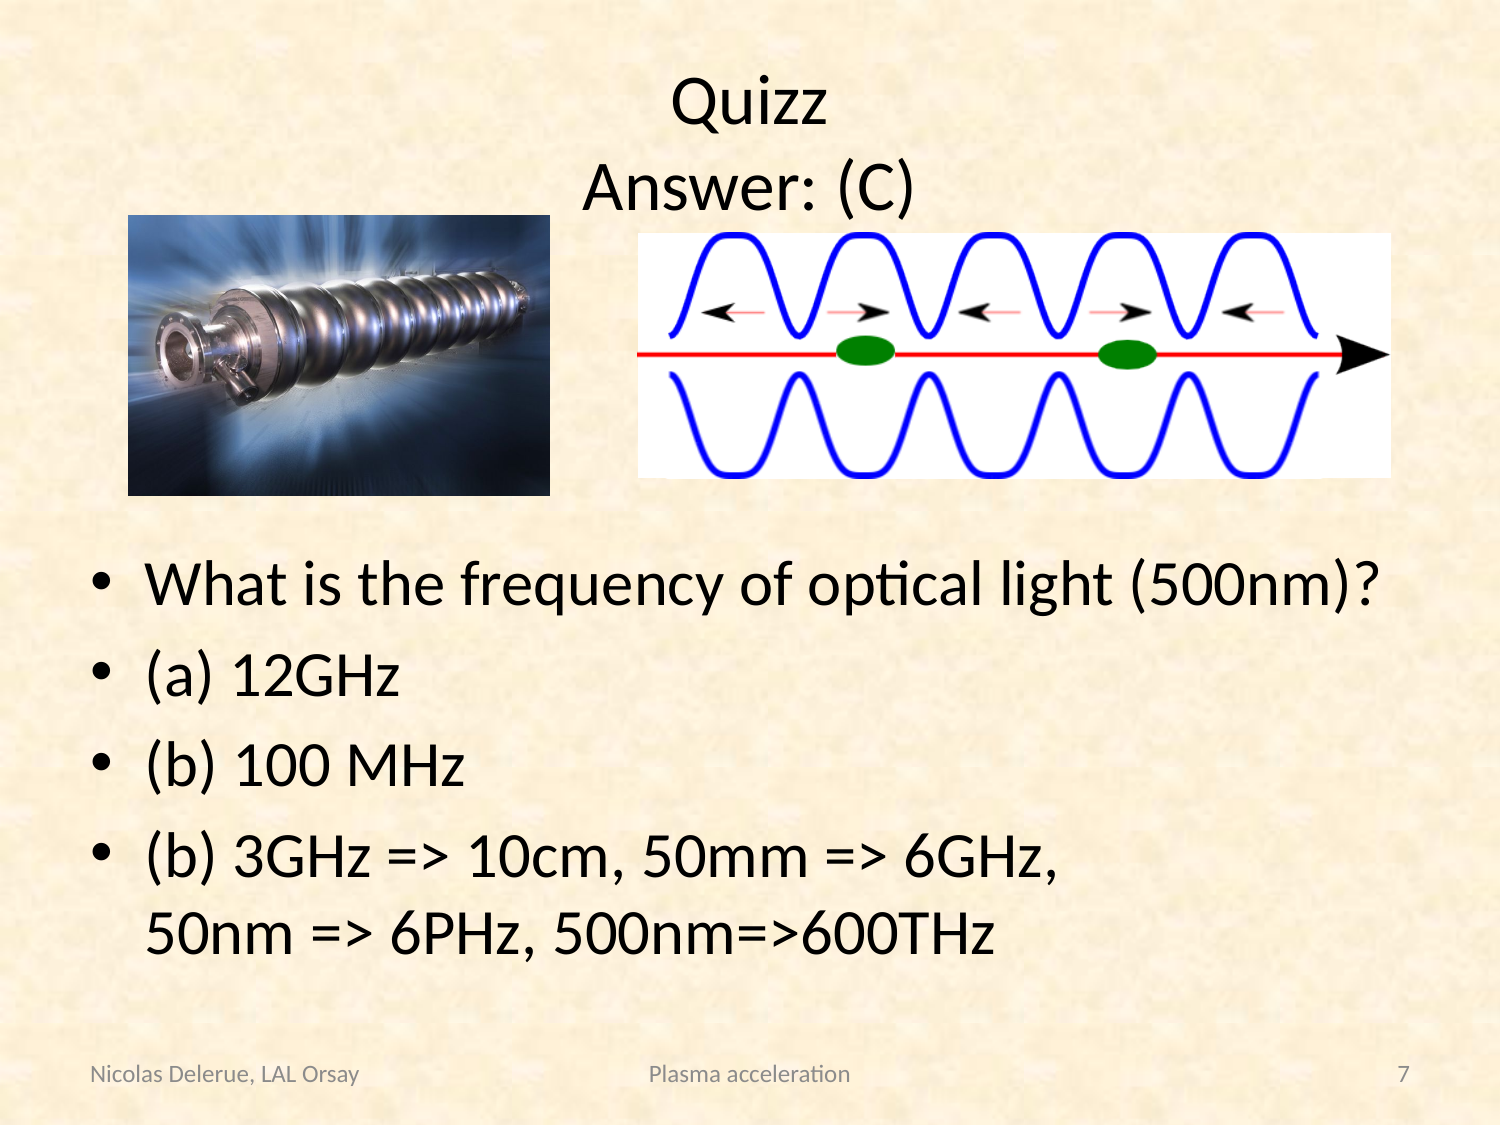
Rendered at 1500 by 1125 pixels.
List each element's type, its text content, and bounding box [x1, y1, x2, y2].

picture [0, 0, 1500, 1125]
slide_number 7 [1074, 1042, 1425, 1103]
list What is the frequency of optical light (500nm)? (a) 12GHz (b) 100 MHz (b) 3GHz => 10cm, 50mm => 6GHz, 50nm => 6PHz, 500nm=>600THz [75, 533, 1425, 1043]
slide_number Nicolas Delerue, LAL Orsay [75, 1042, 425, 1103]
title Quizz Answer: (C) [75, 45, 1425, 233]
footer Plasma acceleration [512, 1042, 988, 1103]
